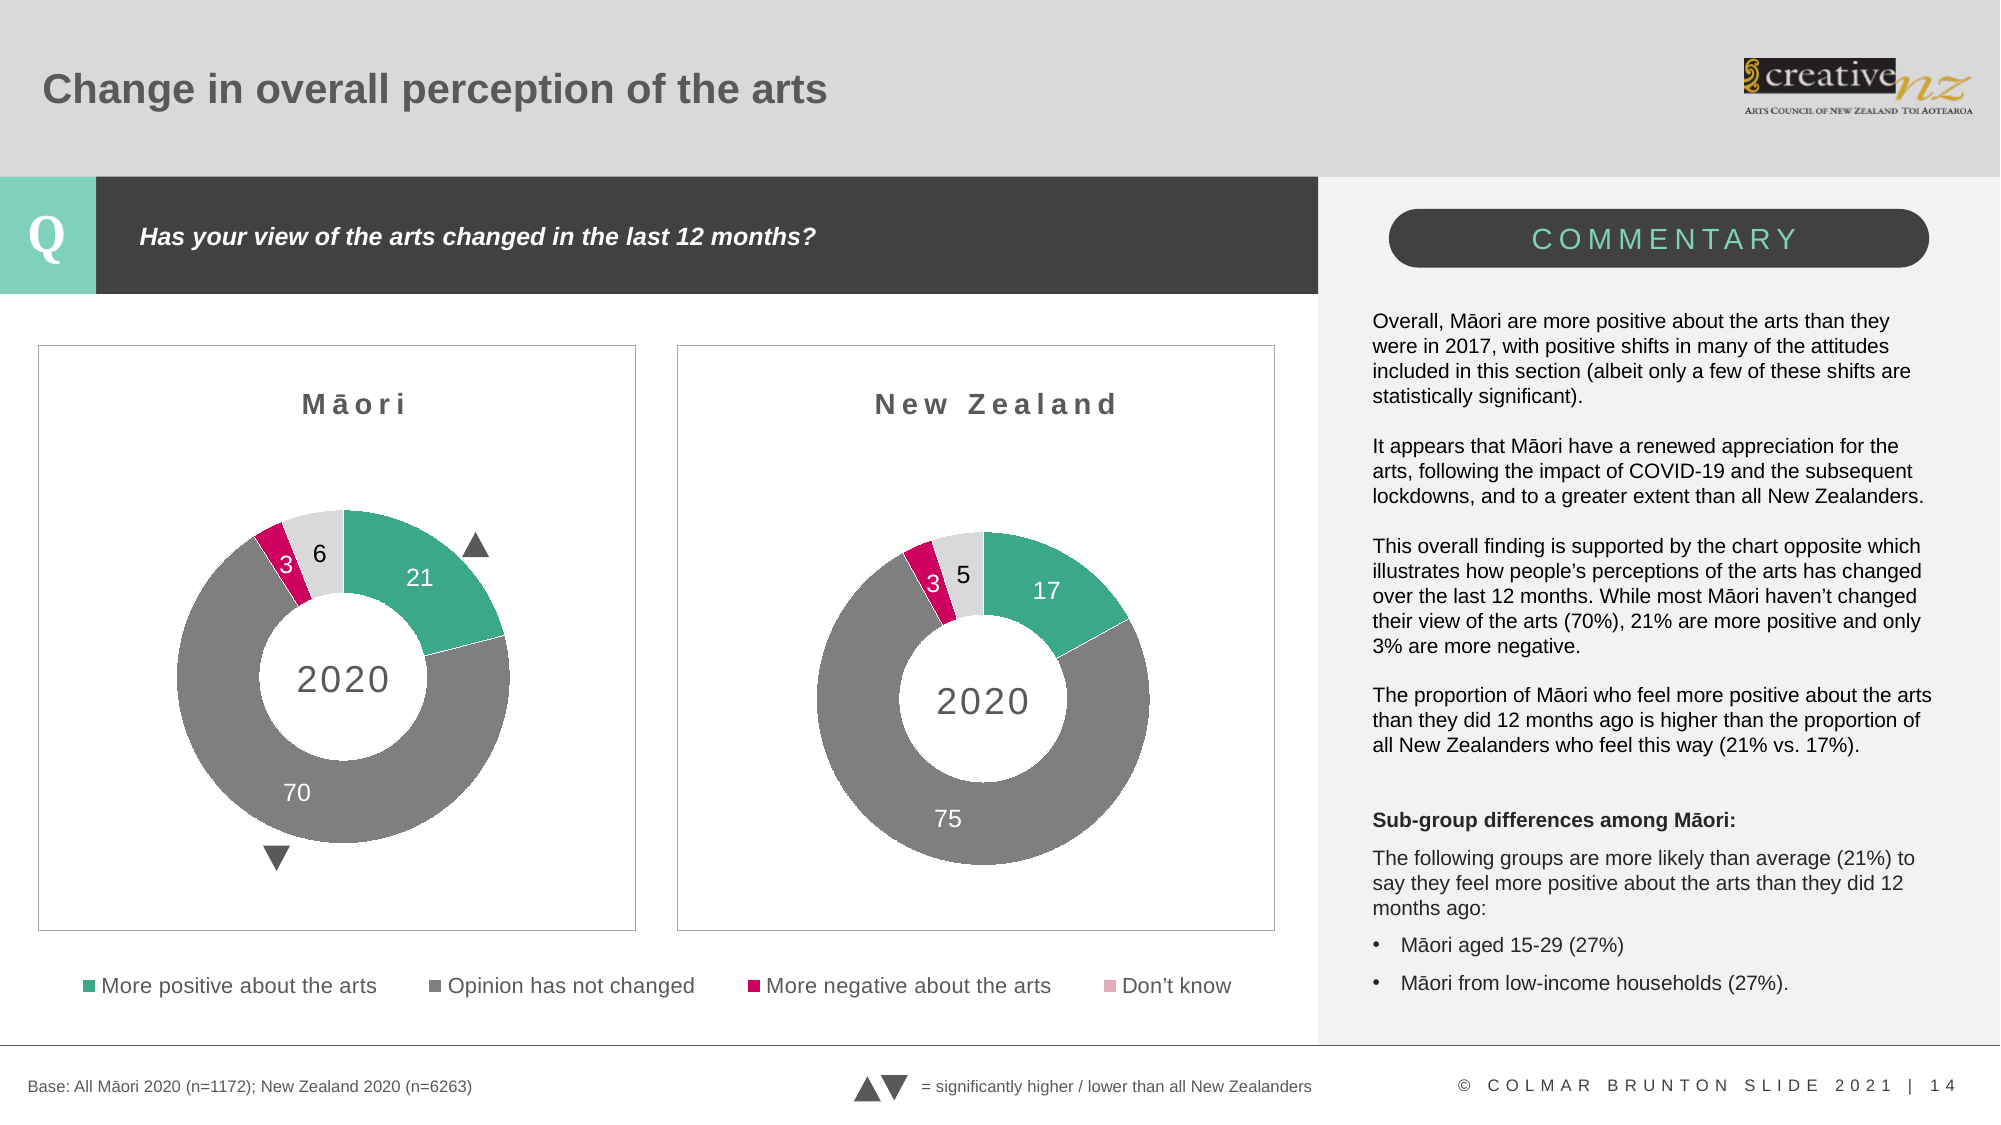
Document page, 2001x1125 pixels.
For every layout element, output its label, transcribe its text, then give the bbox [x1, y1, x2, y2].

picture [1744, 58, 1973, 114]
text_box Overall, Māori are more positive about the arts than they were in 2017, with positive shifts in many of the attitudes included in this section (albeit only a few of these shifts are statistically significant). It appears that Māori have a renewed appreciation for the arts, following the impact of COVID-19 and the subsequent lockdowns, and to a greater extent than all New Zealanders. This overall finding is supported by the chart opposite which illustrates how people’s perceptions of the arts has changed over the last 12 months. While most Māori haven’t changed their view of the arts (70%), 21% are more positive and only 3% are more negative. The proportion of Māori who feel more positive about the arts than they did 12 months ago is higher than the proportion of all New Zealanders who feel this way (21% vs. 17%). Sub-group differences among Māori: The following groups are more likely than average (21%) to say they feel more positive about the arts than they did 12 months ago: Māori aged 15-29 (27%) Māori from low-income households (27%). [1357, 300, 1955, 1054]
chart [60, 459, 614, 882]
text_box [677, 345, 1275, 931]
text_box [38, 345, 636, 931]
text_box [700, 481, 1254, 903]
title Change in overall perception of the arts [27, 31, 1706, 149]
text_box Base: All Māori 2020 (n=1172); New Zealand 2020 (n=6263) [12, 1068, 785, 1104]
chart [38, 935, 1287, 1017]
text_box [855, 1068, 1331, 1105]
list Has your view of the arts changed in the last 12 months? [124, 216, 1266, 285]
